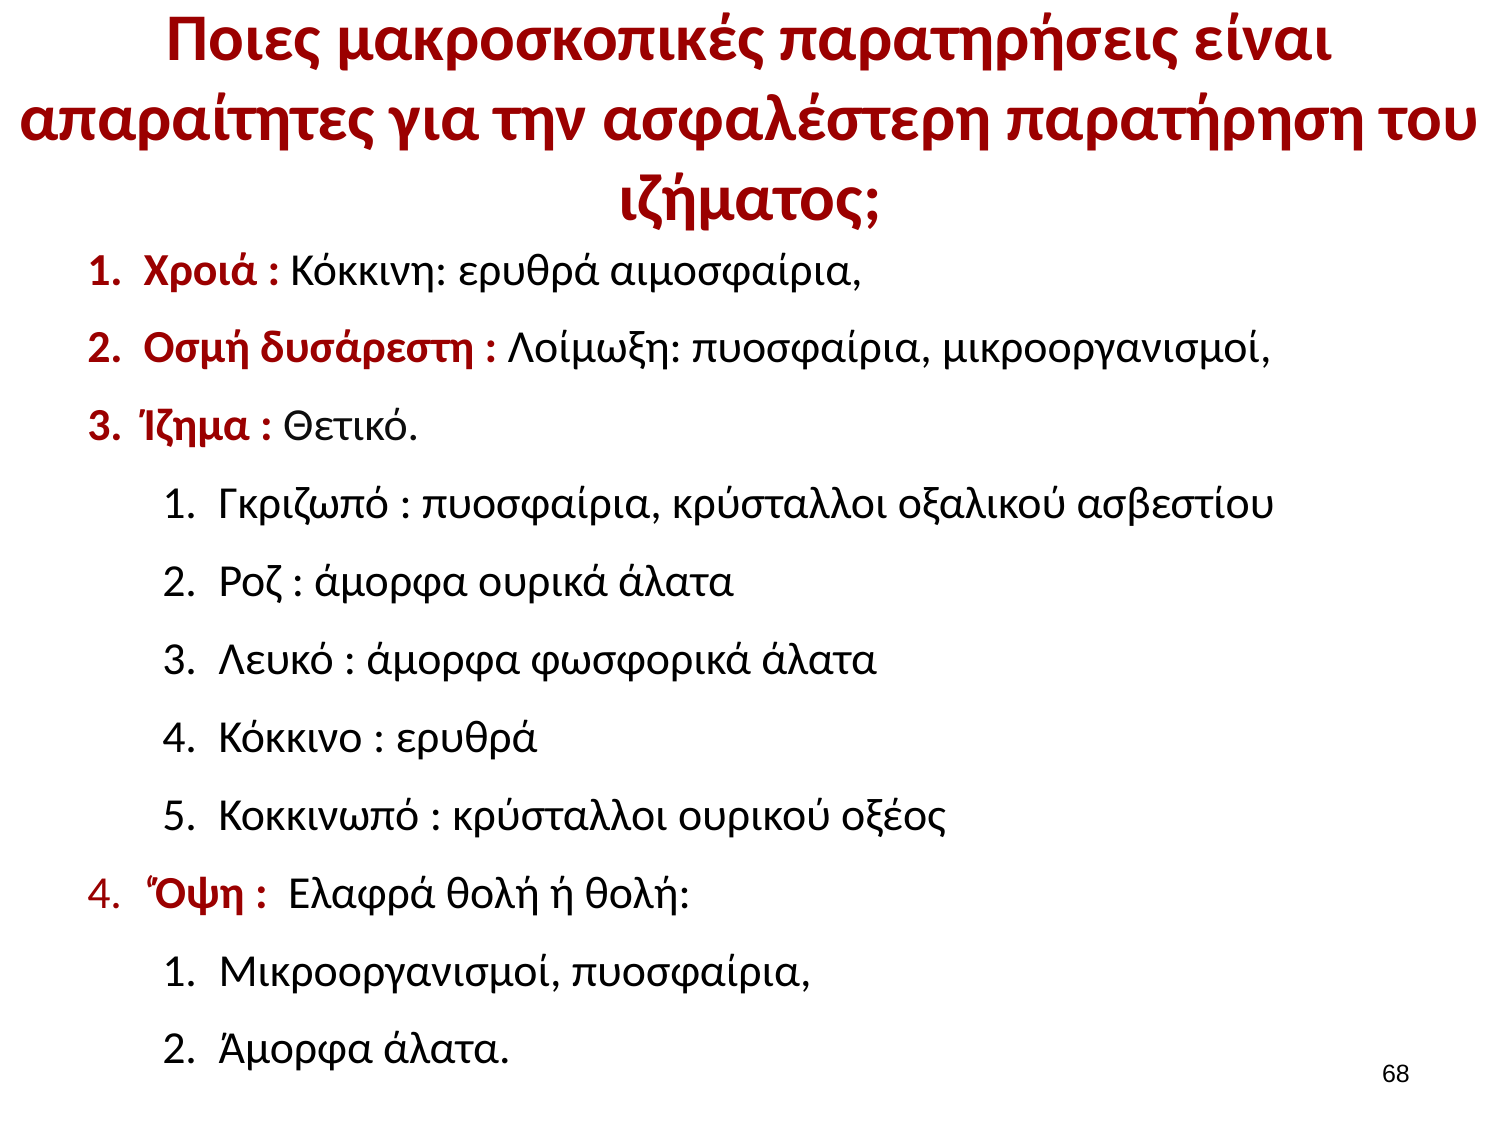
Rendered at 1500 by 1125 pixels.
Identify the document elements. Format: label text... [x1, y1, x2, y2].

title Ποιες μακροσκοπικές παρατηρήσεις είναι απαραίτητες για την ασφαλέστερη παρατήρηση του ιζήματος; [0, 19, 1500, 209]
slide_number 67 [1074, 1042, 1425, 1103]
text_box Χροιά : Κόκκινη: ερυθρά αιμοσφαίρια, Οσμή δυσάρεστη : Λοίμωξη: πυοσφαίρια, μικροοργανισμοί, Ίζημα : Θετικό. Γκριζωπό : πυοσφαίρια, κρύσταλλοι οξαλικού ασβεστίου Ροζ : άμορφα ουρικά άλατα Λευκό : άμορφα φωσφορικά άλατα Κόκκινο : ερυθρά Κοκκινωπό : κρύσταλλοι ουρικού οξέος ‘Όψη : Ελαφρά θολή ή θολή: Mικροοργανισμοί, πυοσφαίρια, Άμορφα άλατα. [72, 231, 1419, 1081]
